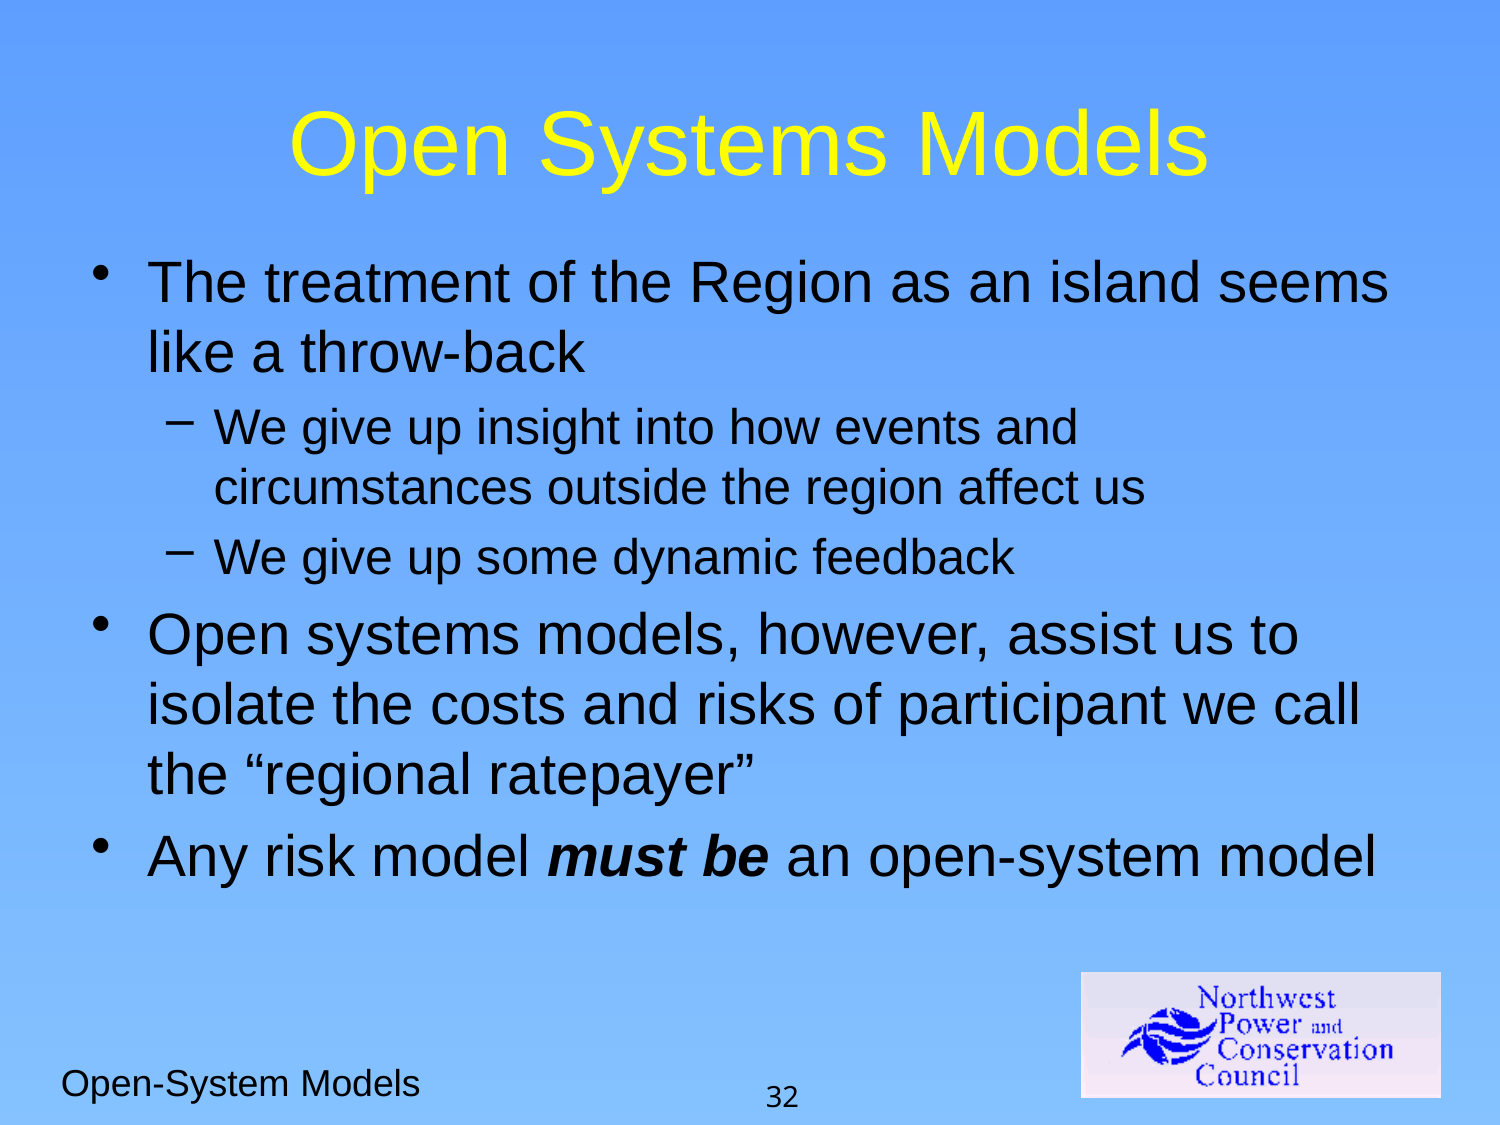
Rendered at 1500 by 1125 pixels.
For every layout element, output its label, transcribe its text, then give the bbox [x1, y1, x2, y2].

list The treatment of the Region as an island seems like a throw-back We give up insight into how events and circumstances outside the region affect us We give up some dynamic feedback Open systems models, however, assist us to isolate the costs and risks of participant we call the “regional ratepayer” Any risk model must be an open-system model [76, 236, 1427, 962]
title Open Systems Models [74, 44, 1426, 233]
text_box Open-System Models [46, 1051, 597, 1112]
picture [1081, 972, 1441, 1098]
